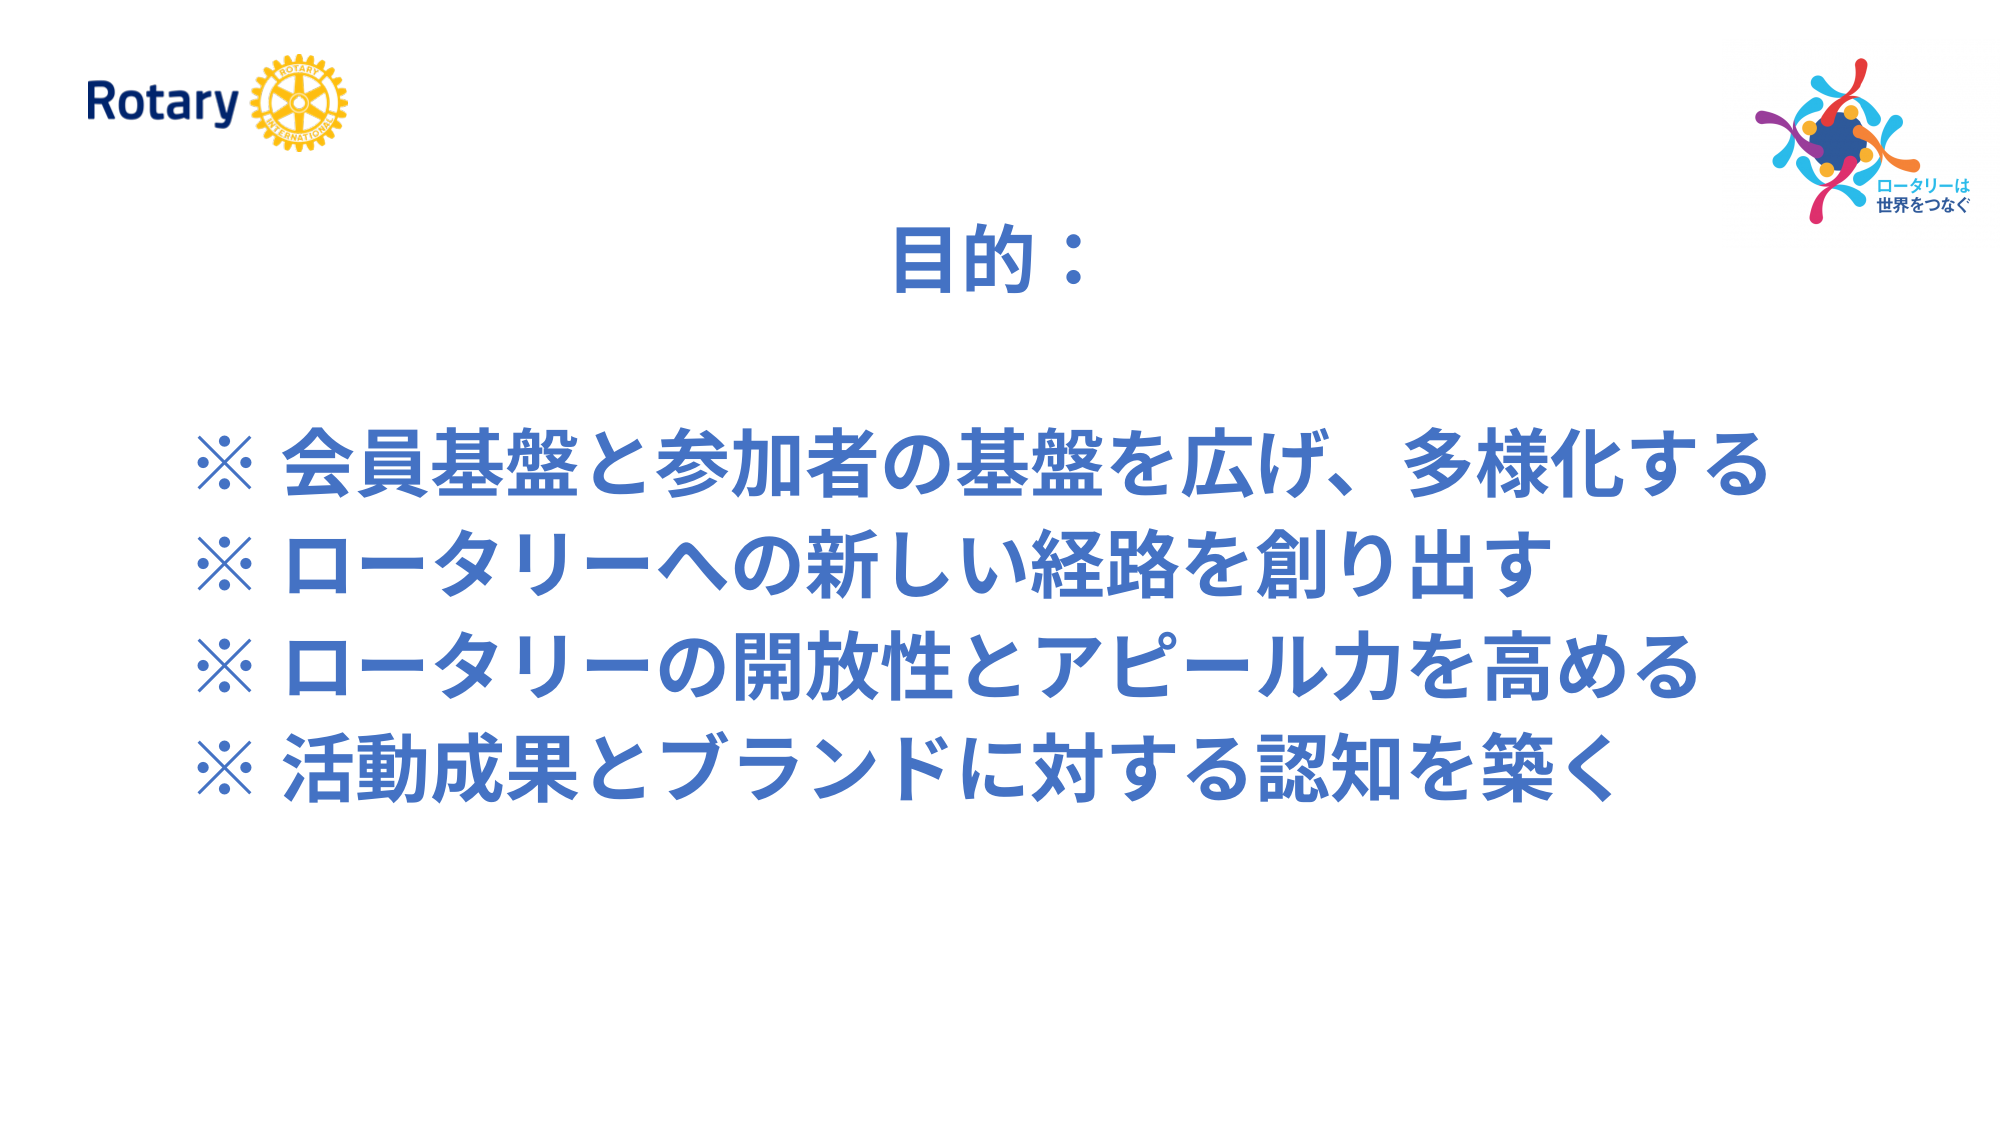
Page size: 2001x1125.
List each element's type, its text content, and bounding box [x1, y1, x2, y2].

subtitle 目的： ※会員基盤と参加者の基盤を広げ、多様化する ※ロータリーへの新しい経路を創り出す ※ロータリーの開放性とアピール力を高める ※活動成果とブランドに対する認知を築く [172, 215, 1827, 863]
picture [1722, 39, 2000, 248]
picture [88, 54, 348, 152]
